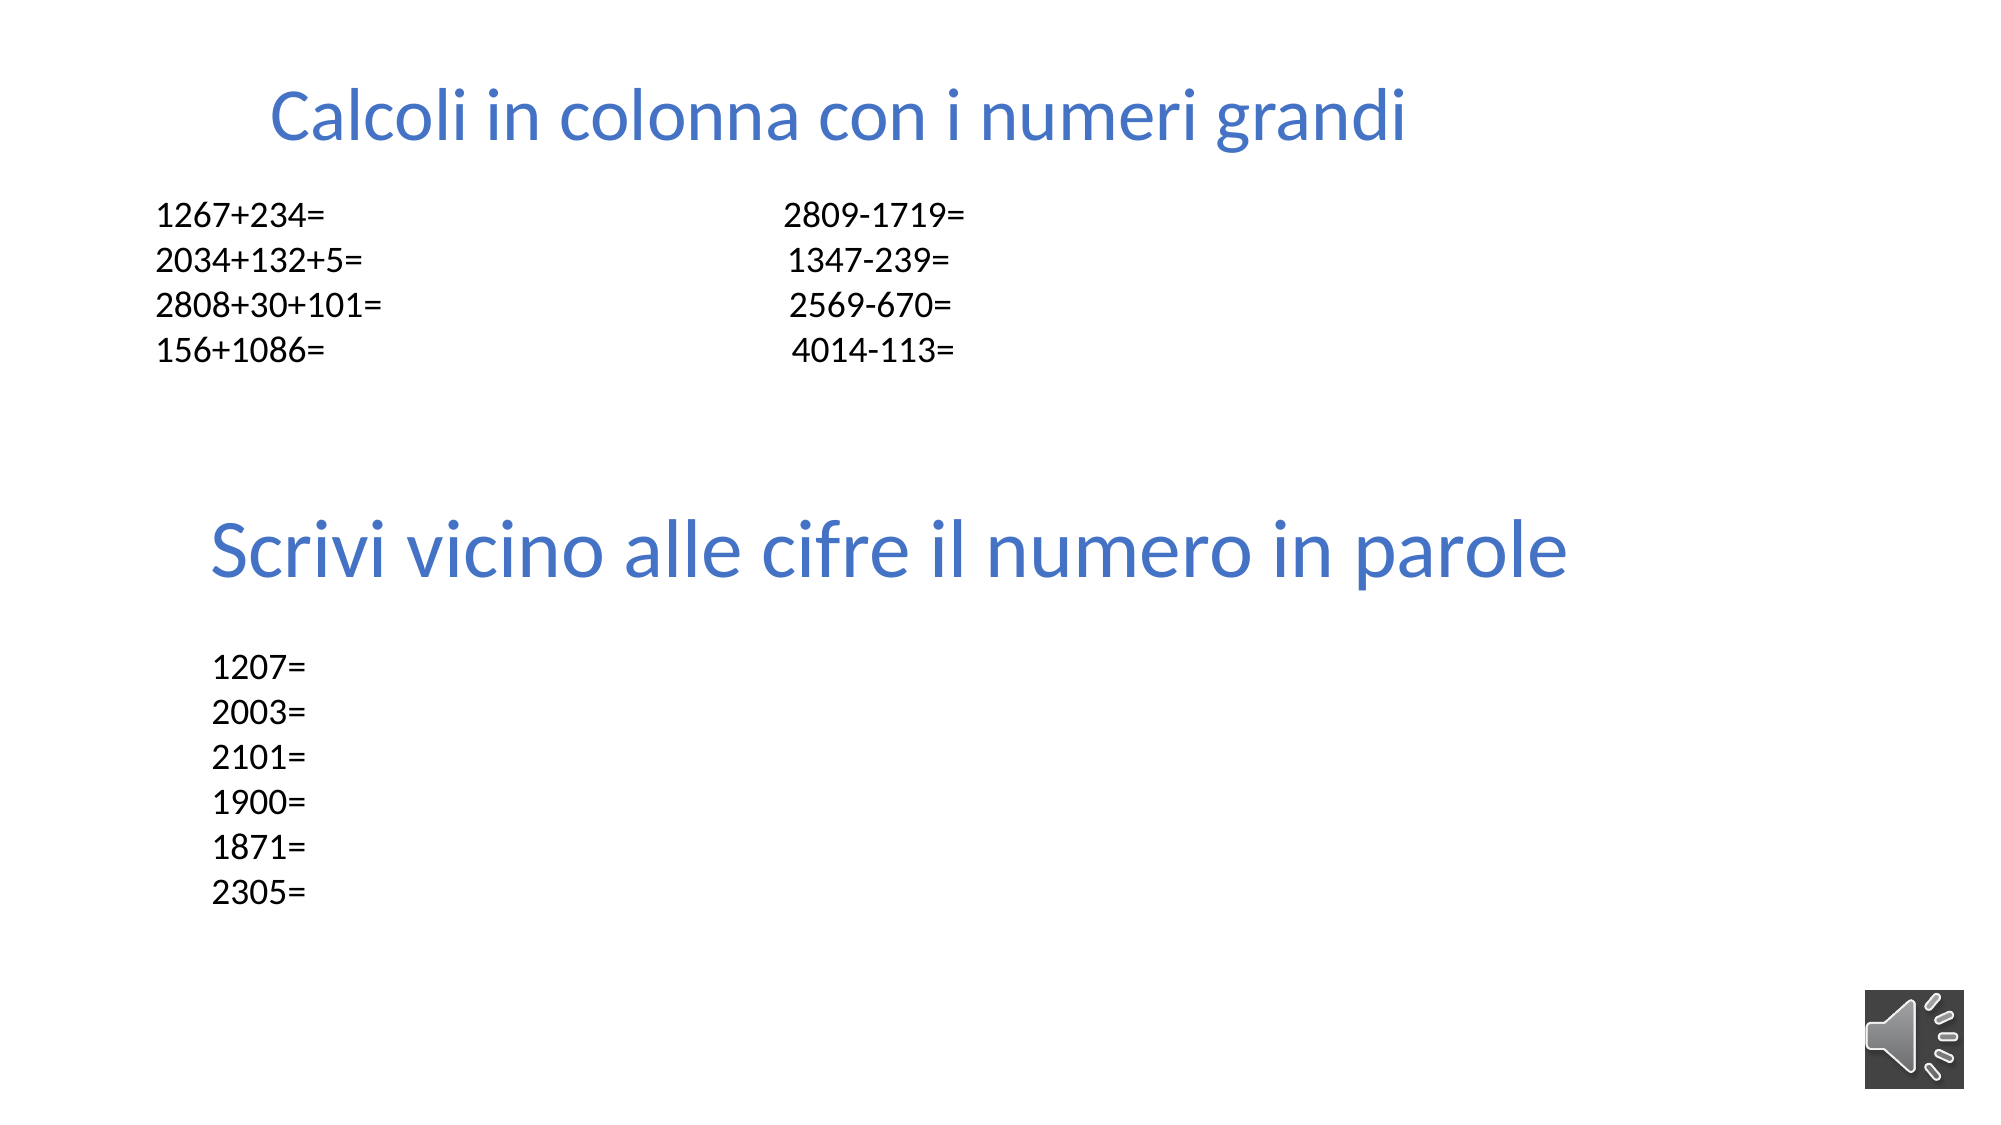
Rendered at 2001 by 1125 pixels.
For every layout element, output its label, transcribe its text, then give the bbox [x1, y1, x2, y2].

picture [1864, 989, 1965, 1090]
text_box 1207= 2003= 2101= 1900= 1871= 2305= [196, 634, 1460, 920]
text_box Calcoli in colonna con i numeri grandi [63, 57, 1634, 163]
text_box Scrivi vicino alle cifre il numero in parole [42, 486, 1738, 602]
text_box 1267+234= 2809-1719= 2034+132+5= 1347-239= 2808+30+101= 2569-670= 156+1086= 4014-113= [140, 182, 1498, 468]
